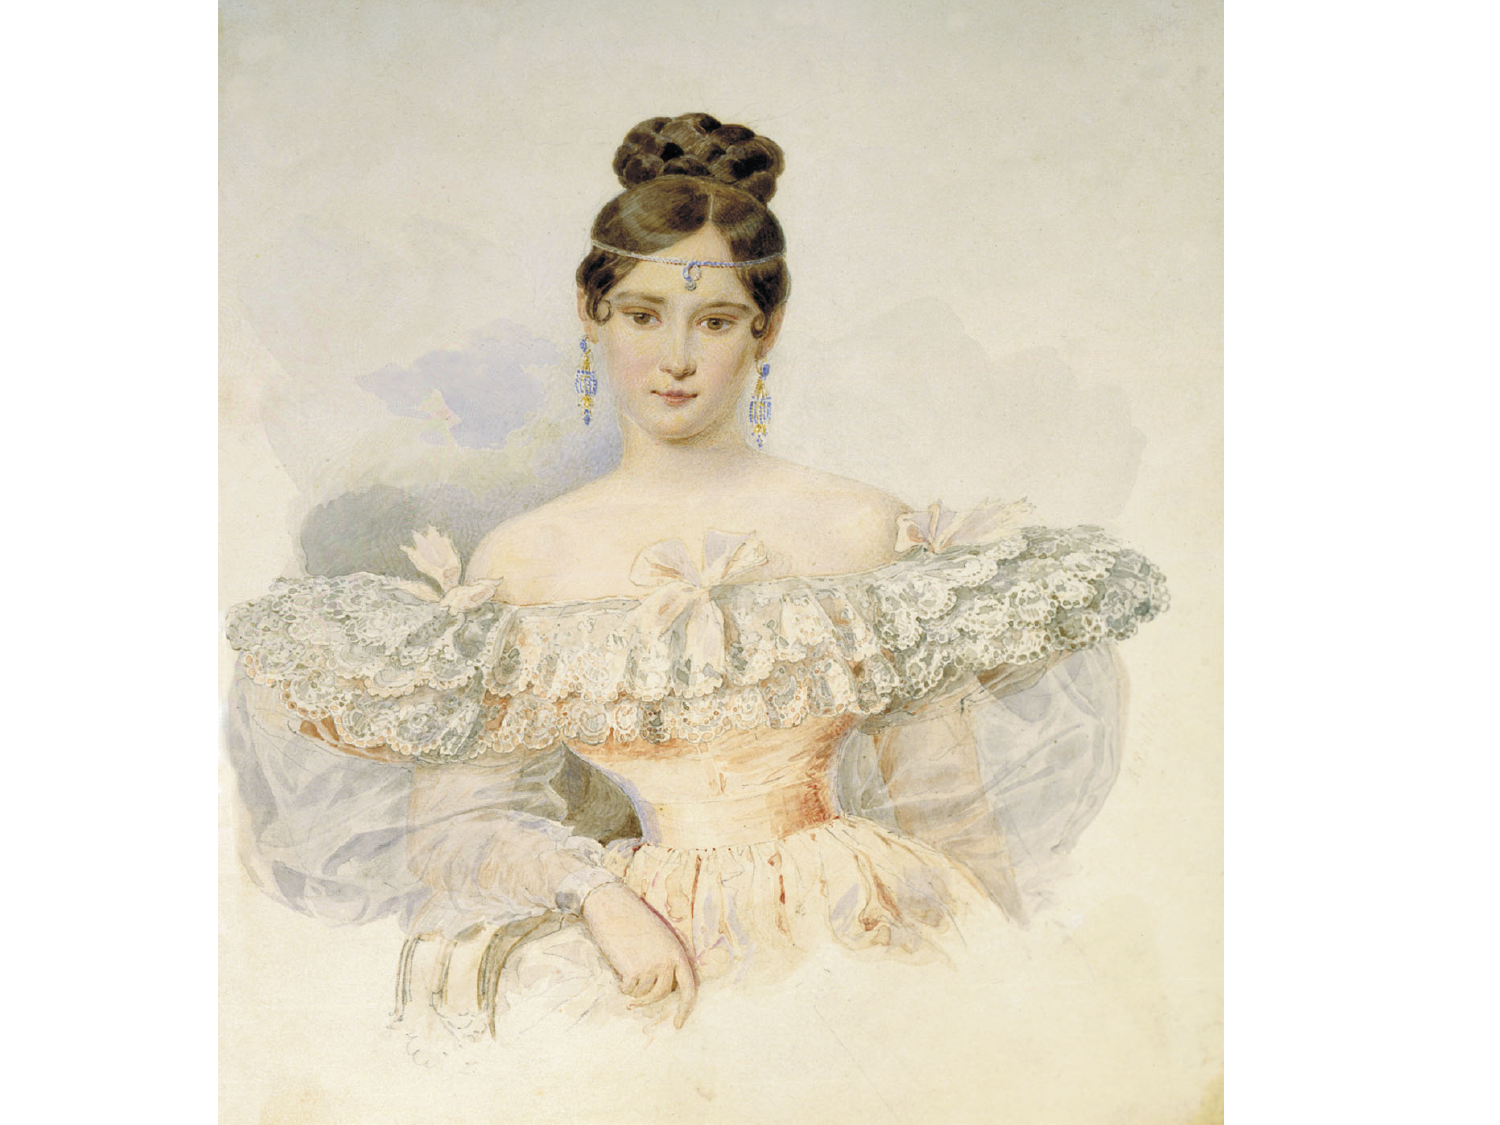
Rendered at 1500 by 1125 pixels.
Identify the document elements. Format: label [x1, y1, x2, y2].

picture [218, 0, 1224, 1125]
